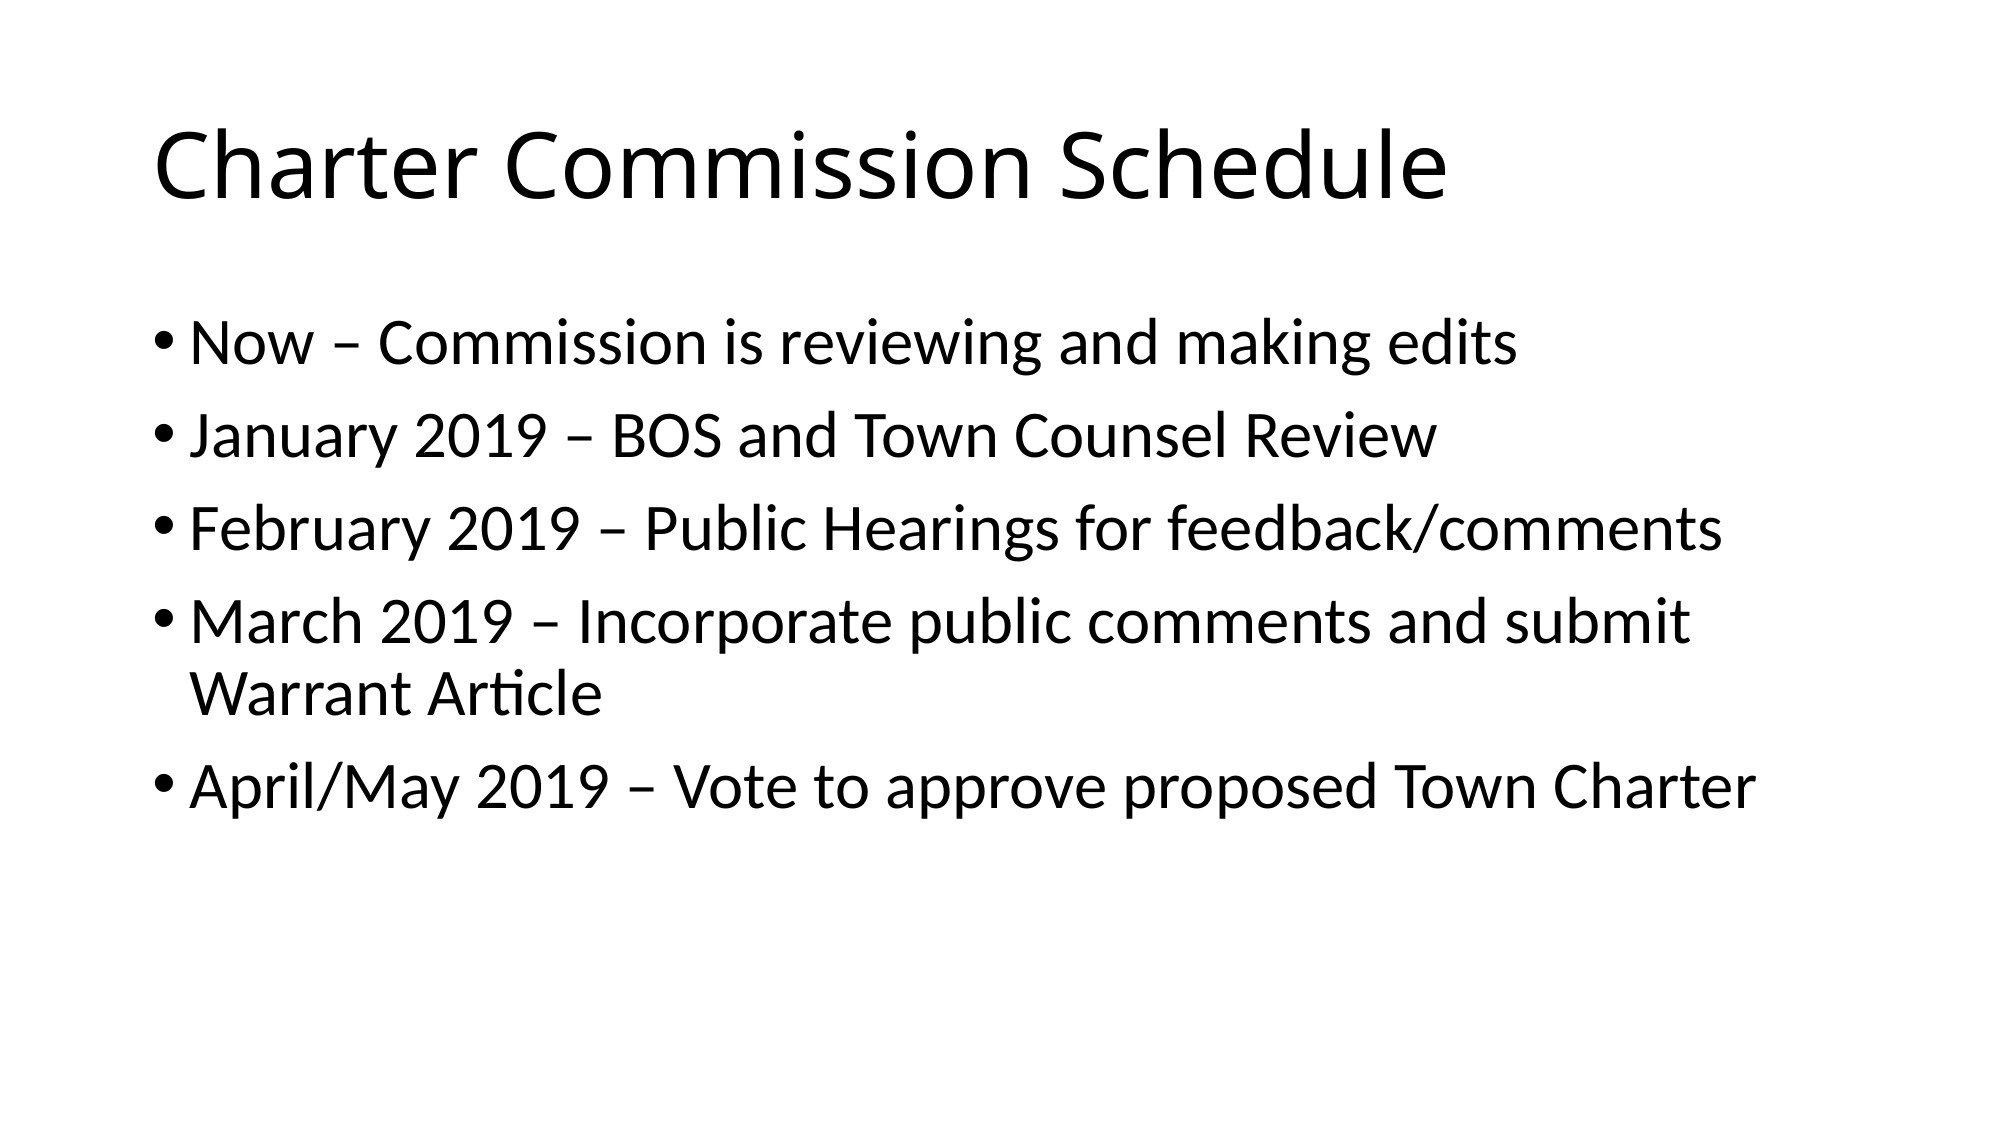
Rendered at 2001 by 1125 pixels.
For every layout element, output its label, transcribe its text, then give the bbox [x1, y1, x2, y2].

list Now – Commission is reviewing and making edits January 2019 – BOS and Town Counsel Review February 2019 – Public Hearings for feedback/comments March 2019 – Incorporate public comments and submit Warrant Article April/May 2019 – Vote to approve proposed Town Charter [137, 299, 1863, 1014]
title Charter Commission Schedule [137, 59, 1863, 278]
